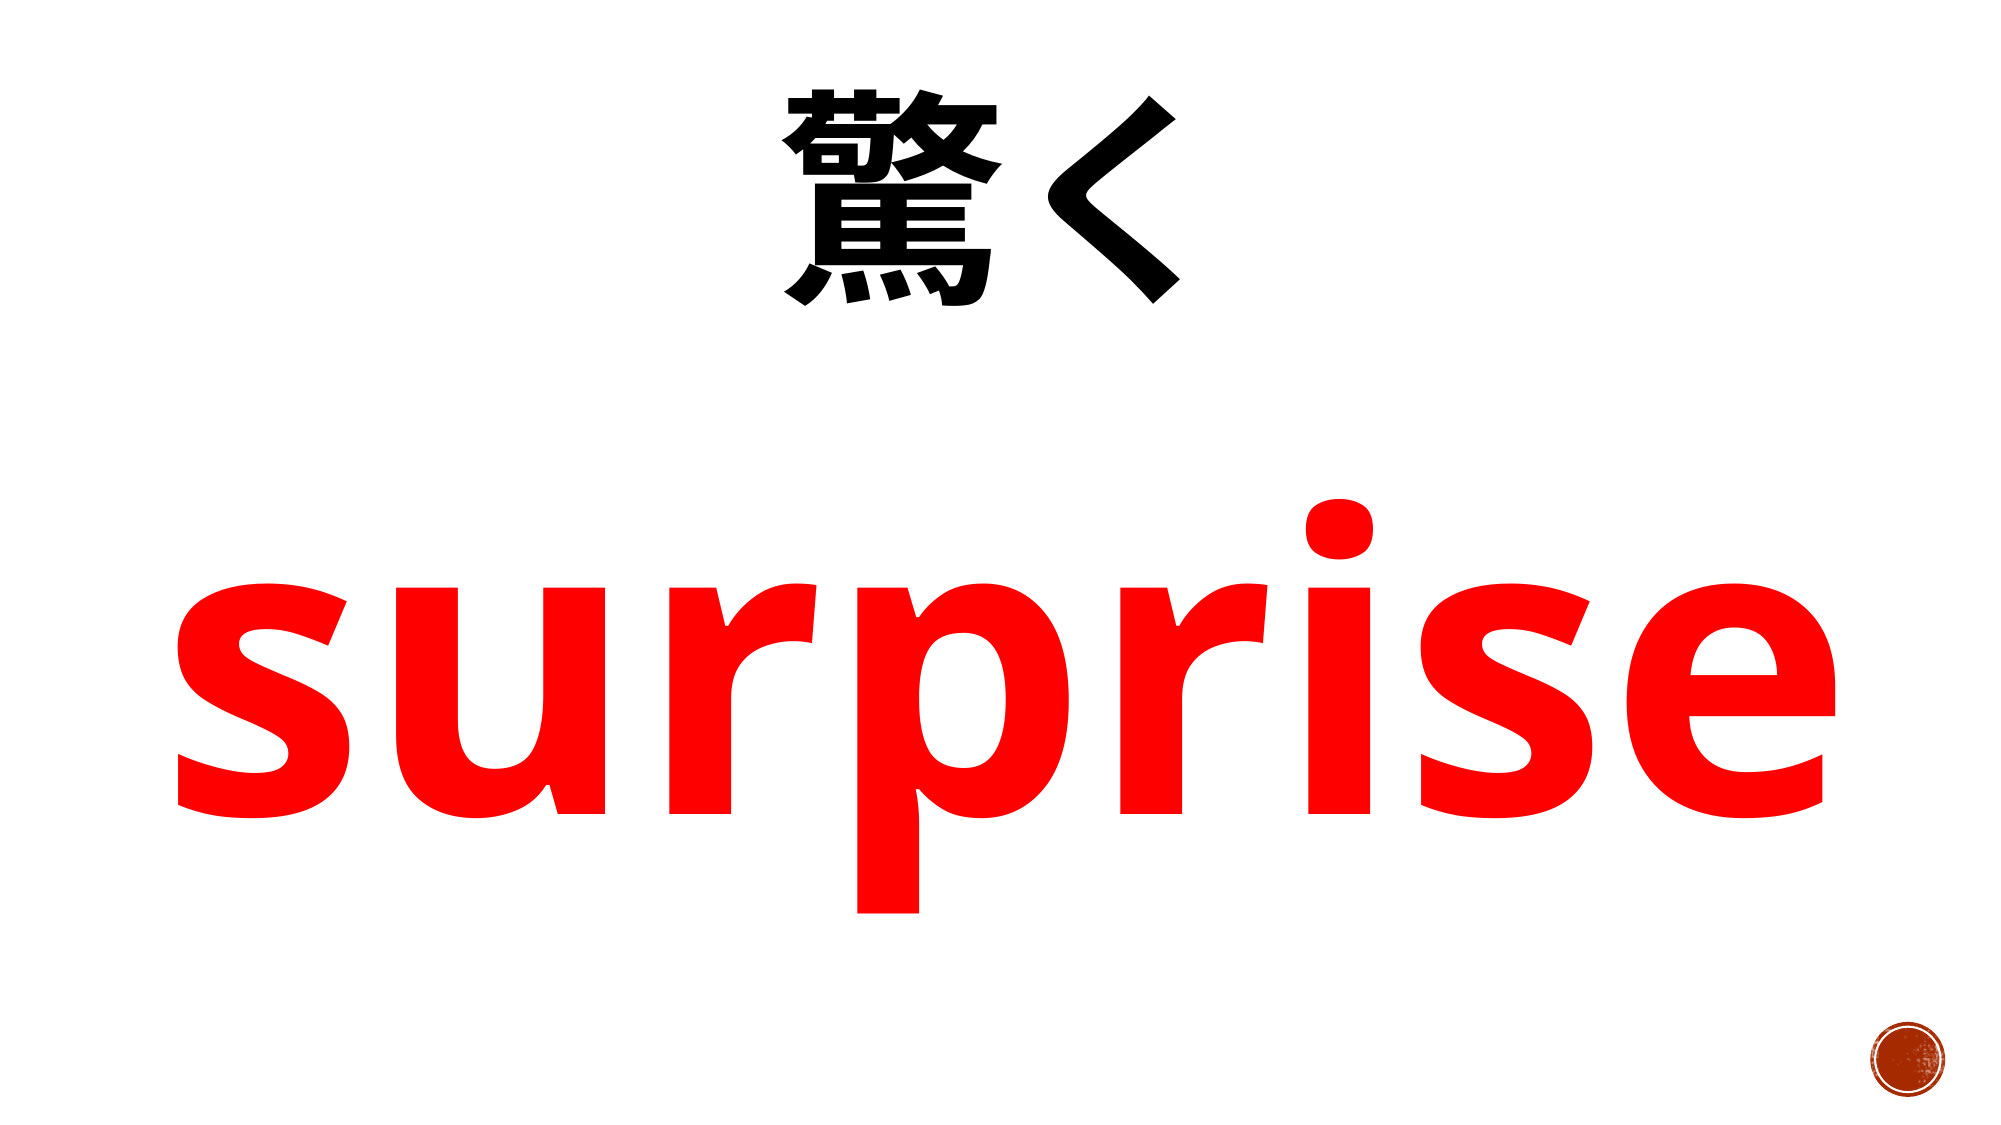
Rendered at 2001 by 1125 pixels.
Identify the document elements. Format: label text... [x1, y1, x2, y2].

title 驚く [46, 79, 1968, 344]
list surprise [46, 348, 1968, 1013]
